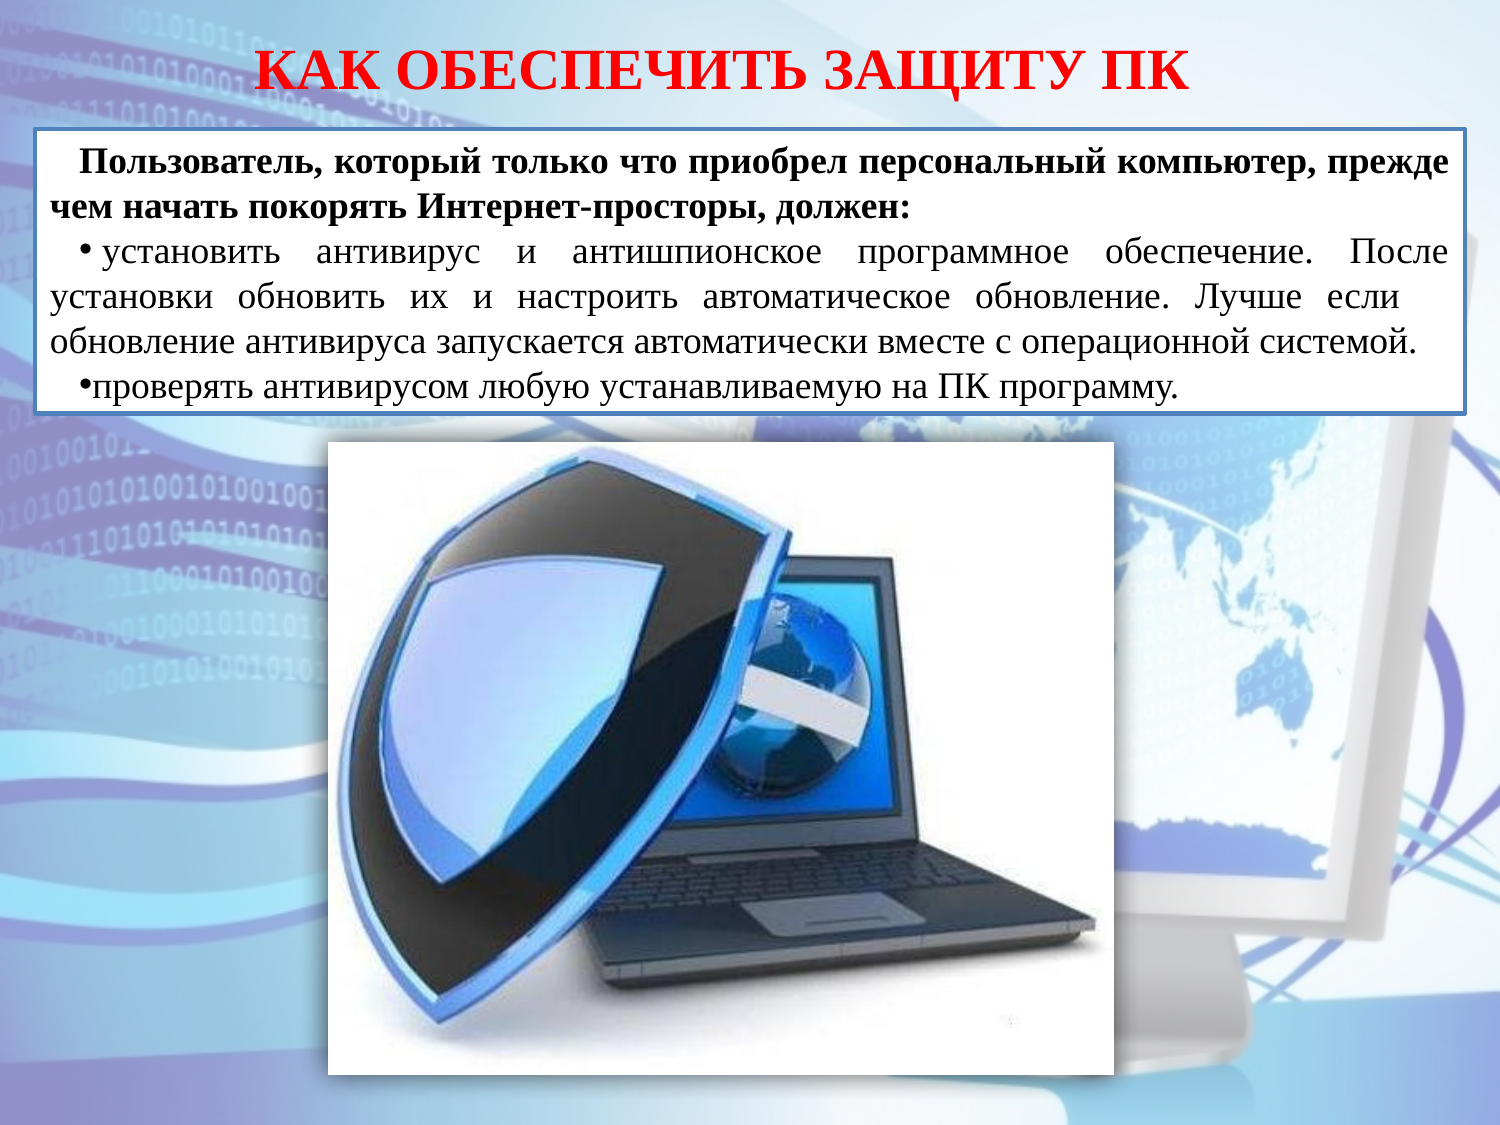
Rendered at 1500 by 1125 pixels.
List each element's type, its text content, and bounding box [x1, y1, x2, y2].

picture [327, 441, 1114, 1075]
text_box КАК ОБЕСПЕЧИТЬ ЗАЩИТУ ПК [239, 23, 1205, 109]
text_box Пользователь, который только что приобрел персональный компьютер, прежде чем начать покорять Интернет-просторы, должен: установить антивирус и антишпионское программное обеспечение. После установки обновить их и настроить автоматическое обновление. Лучше если обновление антивируса запускается автоматически вместе с операционной системой. проверять антивирусом любую устанавливаемую на ПК программу. [33, 127, 1467, 416]
